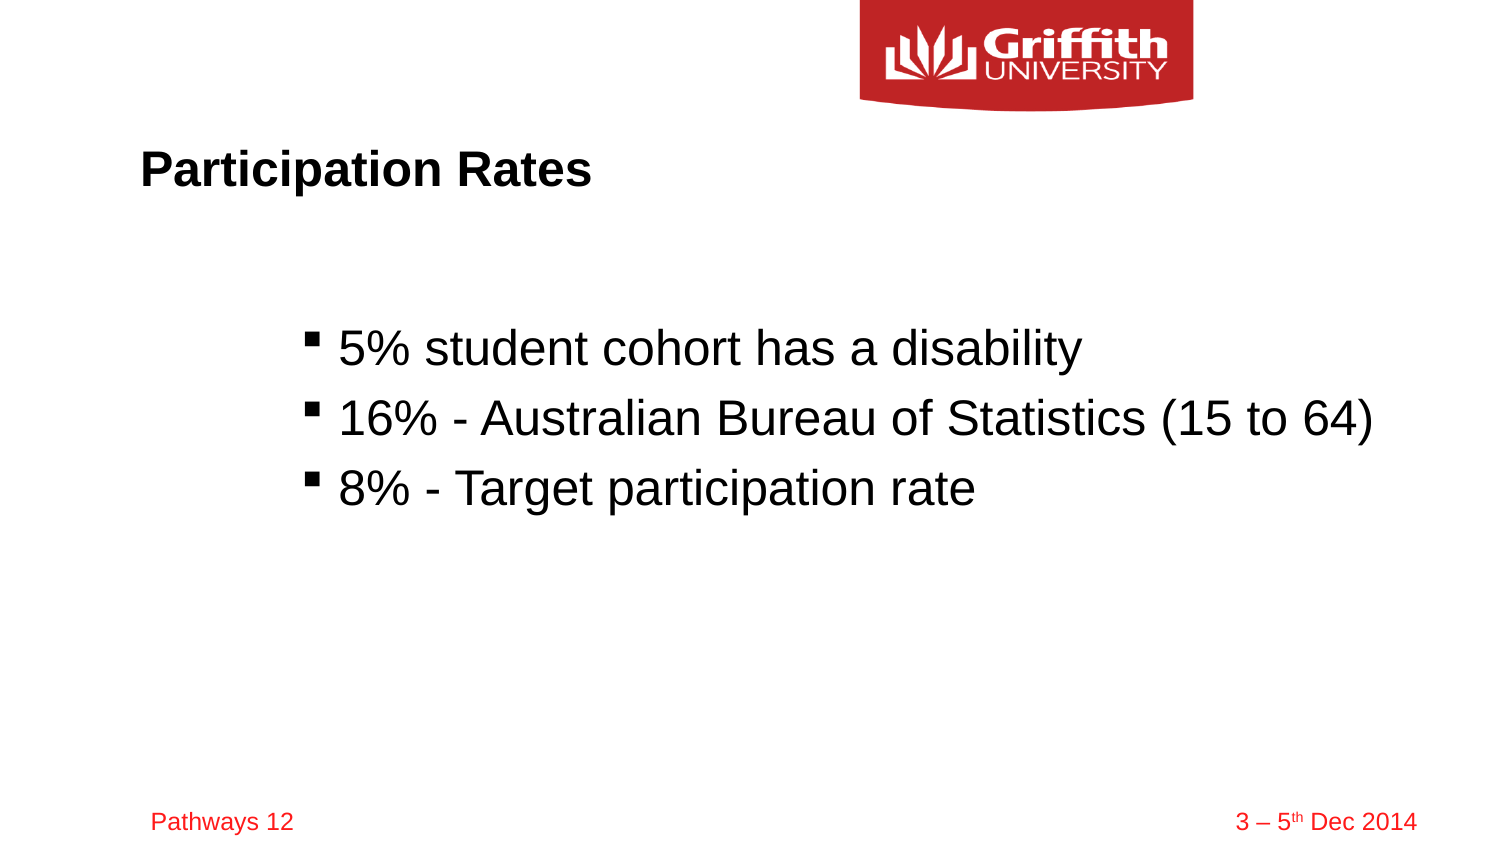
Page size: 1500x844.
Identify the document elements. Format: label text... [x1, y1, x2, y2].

footer Pathways 12 3 – 5th Dec 2014 [135, 797, 1436, 839]
list 5% student cohort has a disability 16% - Australian Bureau of Statistics (15 to 64) 8% - Target participation rate [135, 315, 1436, 572]
title Participation Rates [125, 138, 1335, 195]
picture [0, 0, 1500, 133]
